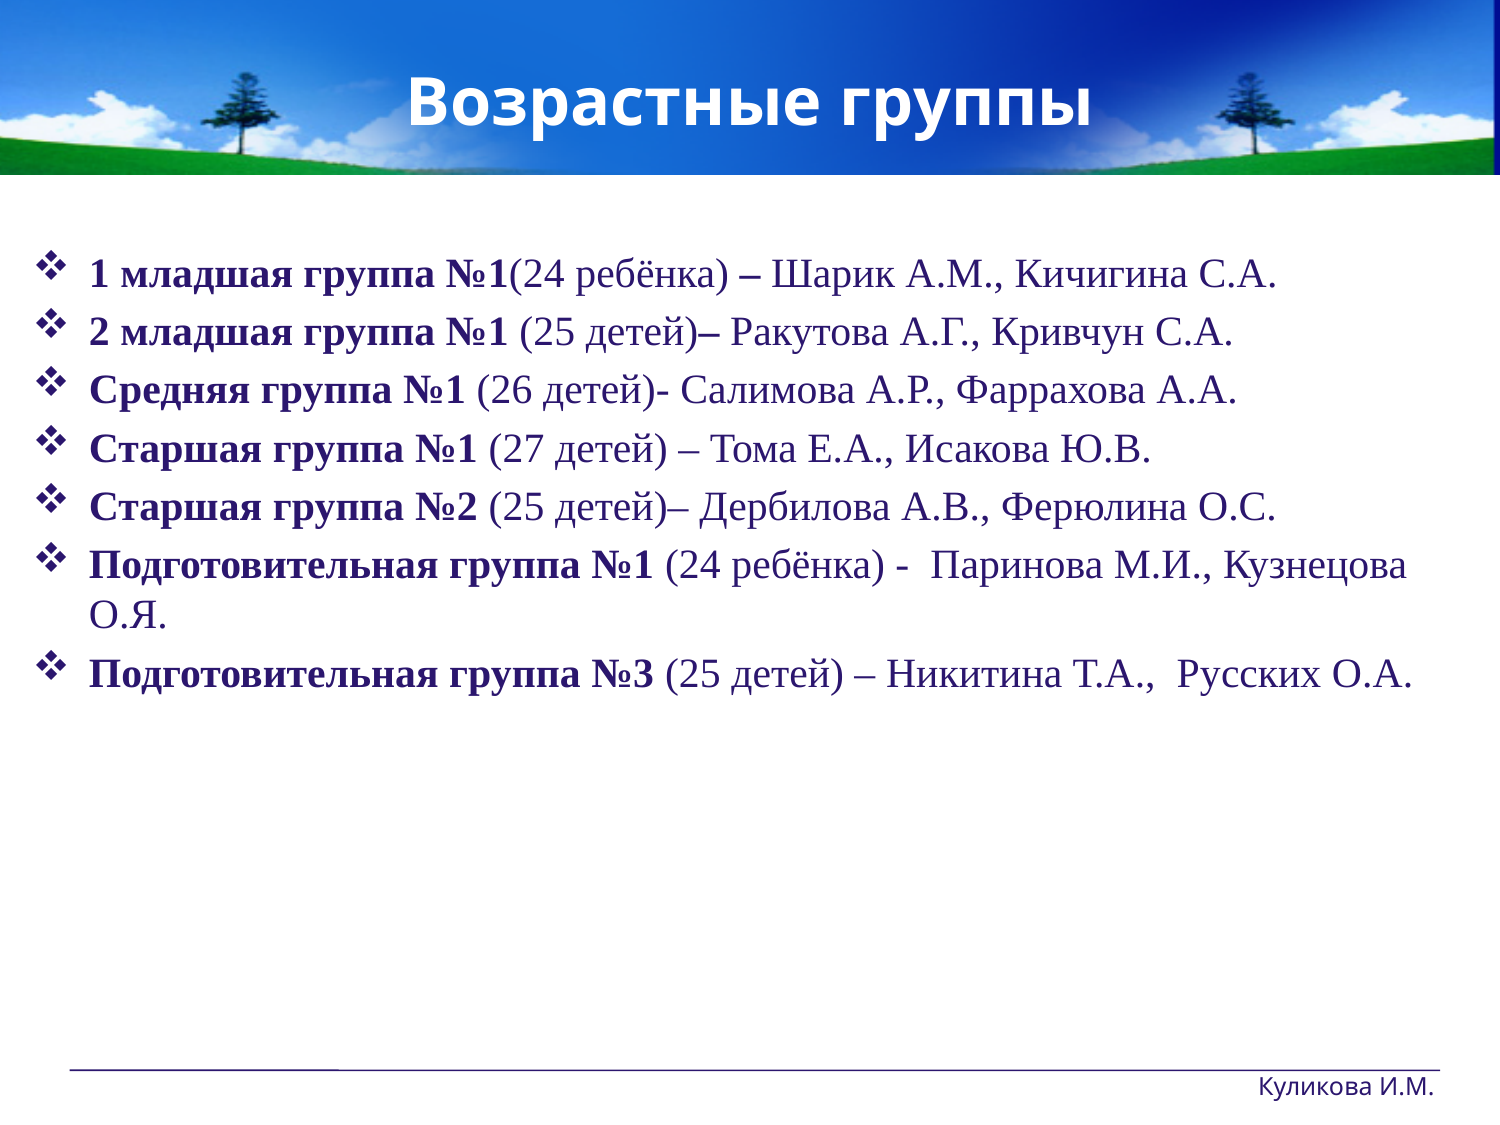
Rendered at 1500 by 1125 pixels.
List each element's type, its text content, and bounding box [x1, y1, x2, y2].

picture [0, 0, 1500, 175]
list 1 младшая группа №1(24 ребёнка) – Шарик А.М., Кичигина С.А. 2 младшая группа №1 (25 детей)– Ракутова А.Г., Кривчун С.А. Средняя группа №1 (26 детей)- Салимова А.Р., Фаррахова А.А. Старшая группа №1 (27 детей) – Тома Е.А., Исакова Ю.В. Старшая группа №2 (25 детей)– Дербилова А.В., Ферюлина О.С. Подготовительная группа №1 (24 ребёнка) - Паринова М.И., Кузнецова О.Я. Подготовительная группа №3 (25 детей) – Никитина Т.А., Русских О.А. [17, 184, 1500, 1125]
title Возрастные группы [75, 52, 1425, 145]
footer Куликова И.М. [975, 1062, 1450, 1116]
